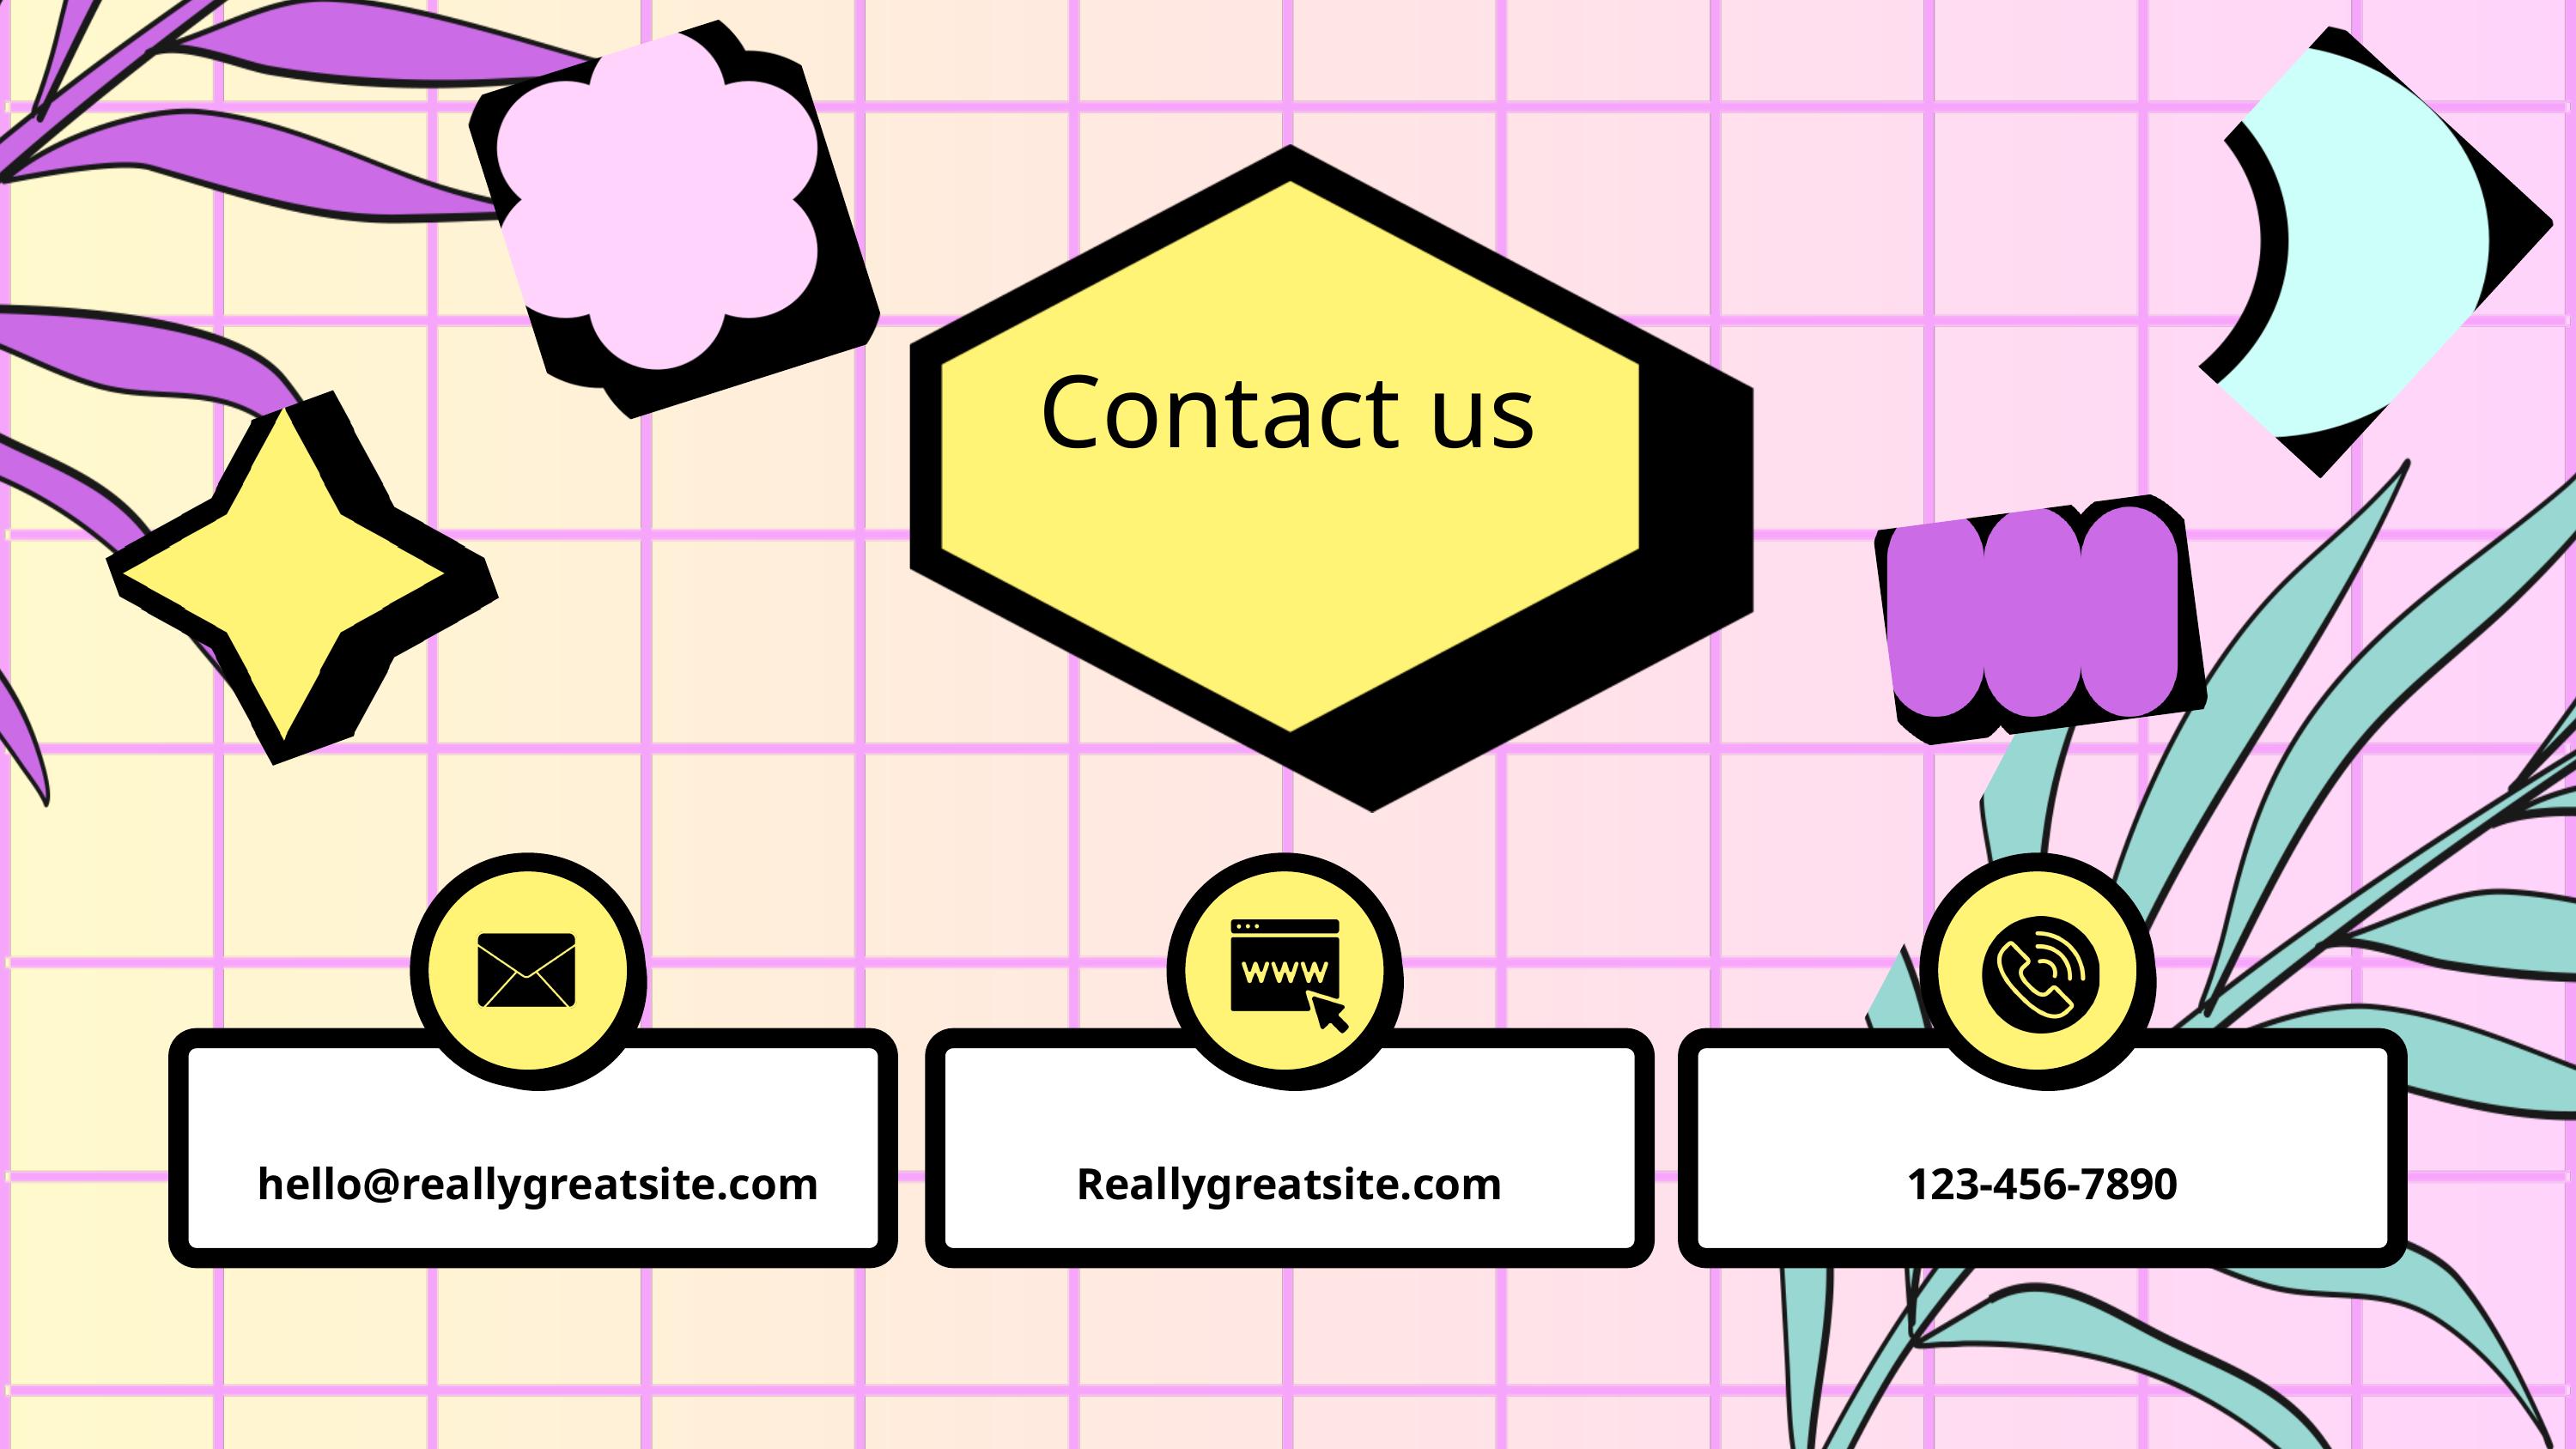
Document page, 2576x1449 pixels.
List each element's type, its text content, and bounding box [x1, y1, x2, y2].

text_box [0, 0, 805, 997]
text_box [178, 1027, 889, 1258]
text_box [460, 0, 889, 440]
text_box Contact us [1004, 323, 1572, 468]
text_box [781, 0, 966, 243]
text_box [78, 361, 527, 796]
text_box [1687, 1027, 2398, 1258]
text_box [2099, 20, 2556, 479]
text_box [1929, 861, 2157, 1092]
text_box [419, 861, 647, 1092]
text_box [1176, 861, 1405, 1092]
text_box [1644, 373, 2576, 1449]
picture [0, 0, 2576, 1449]
text_box [909, 144, 1754, 813]
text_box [934, 1027, 1645, 1258]
text_box [1872, 490, 2209, 749]
